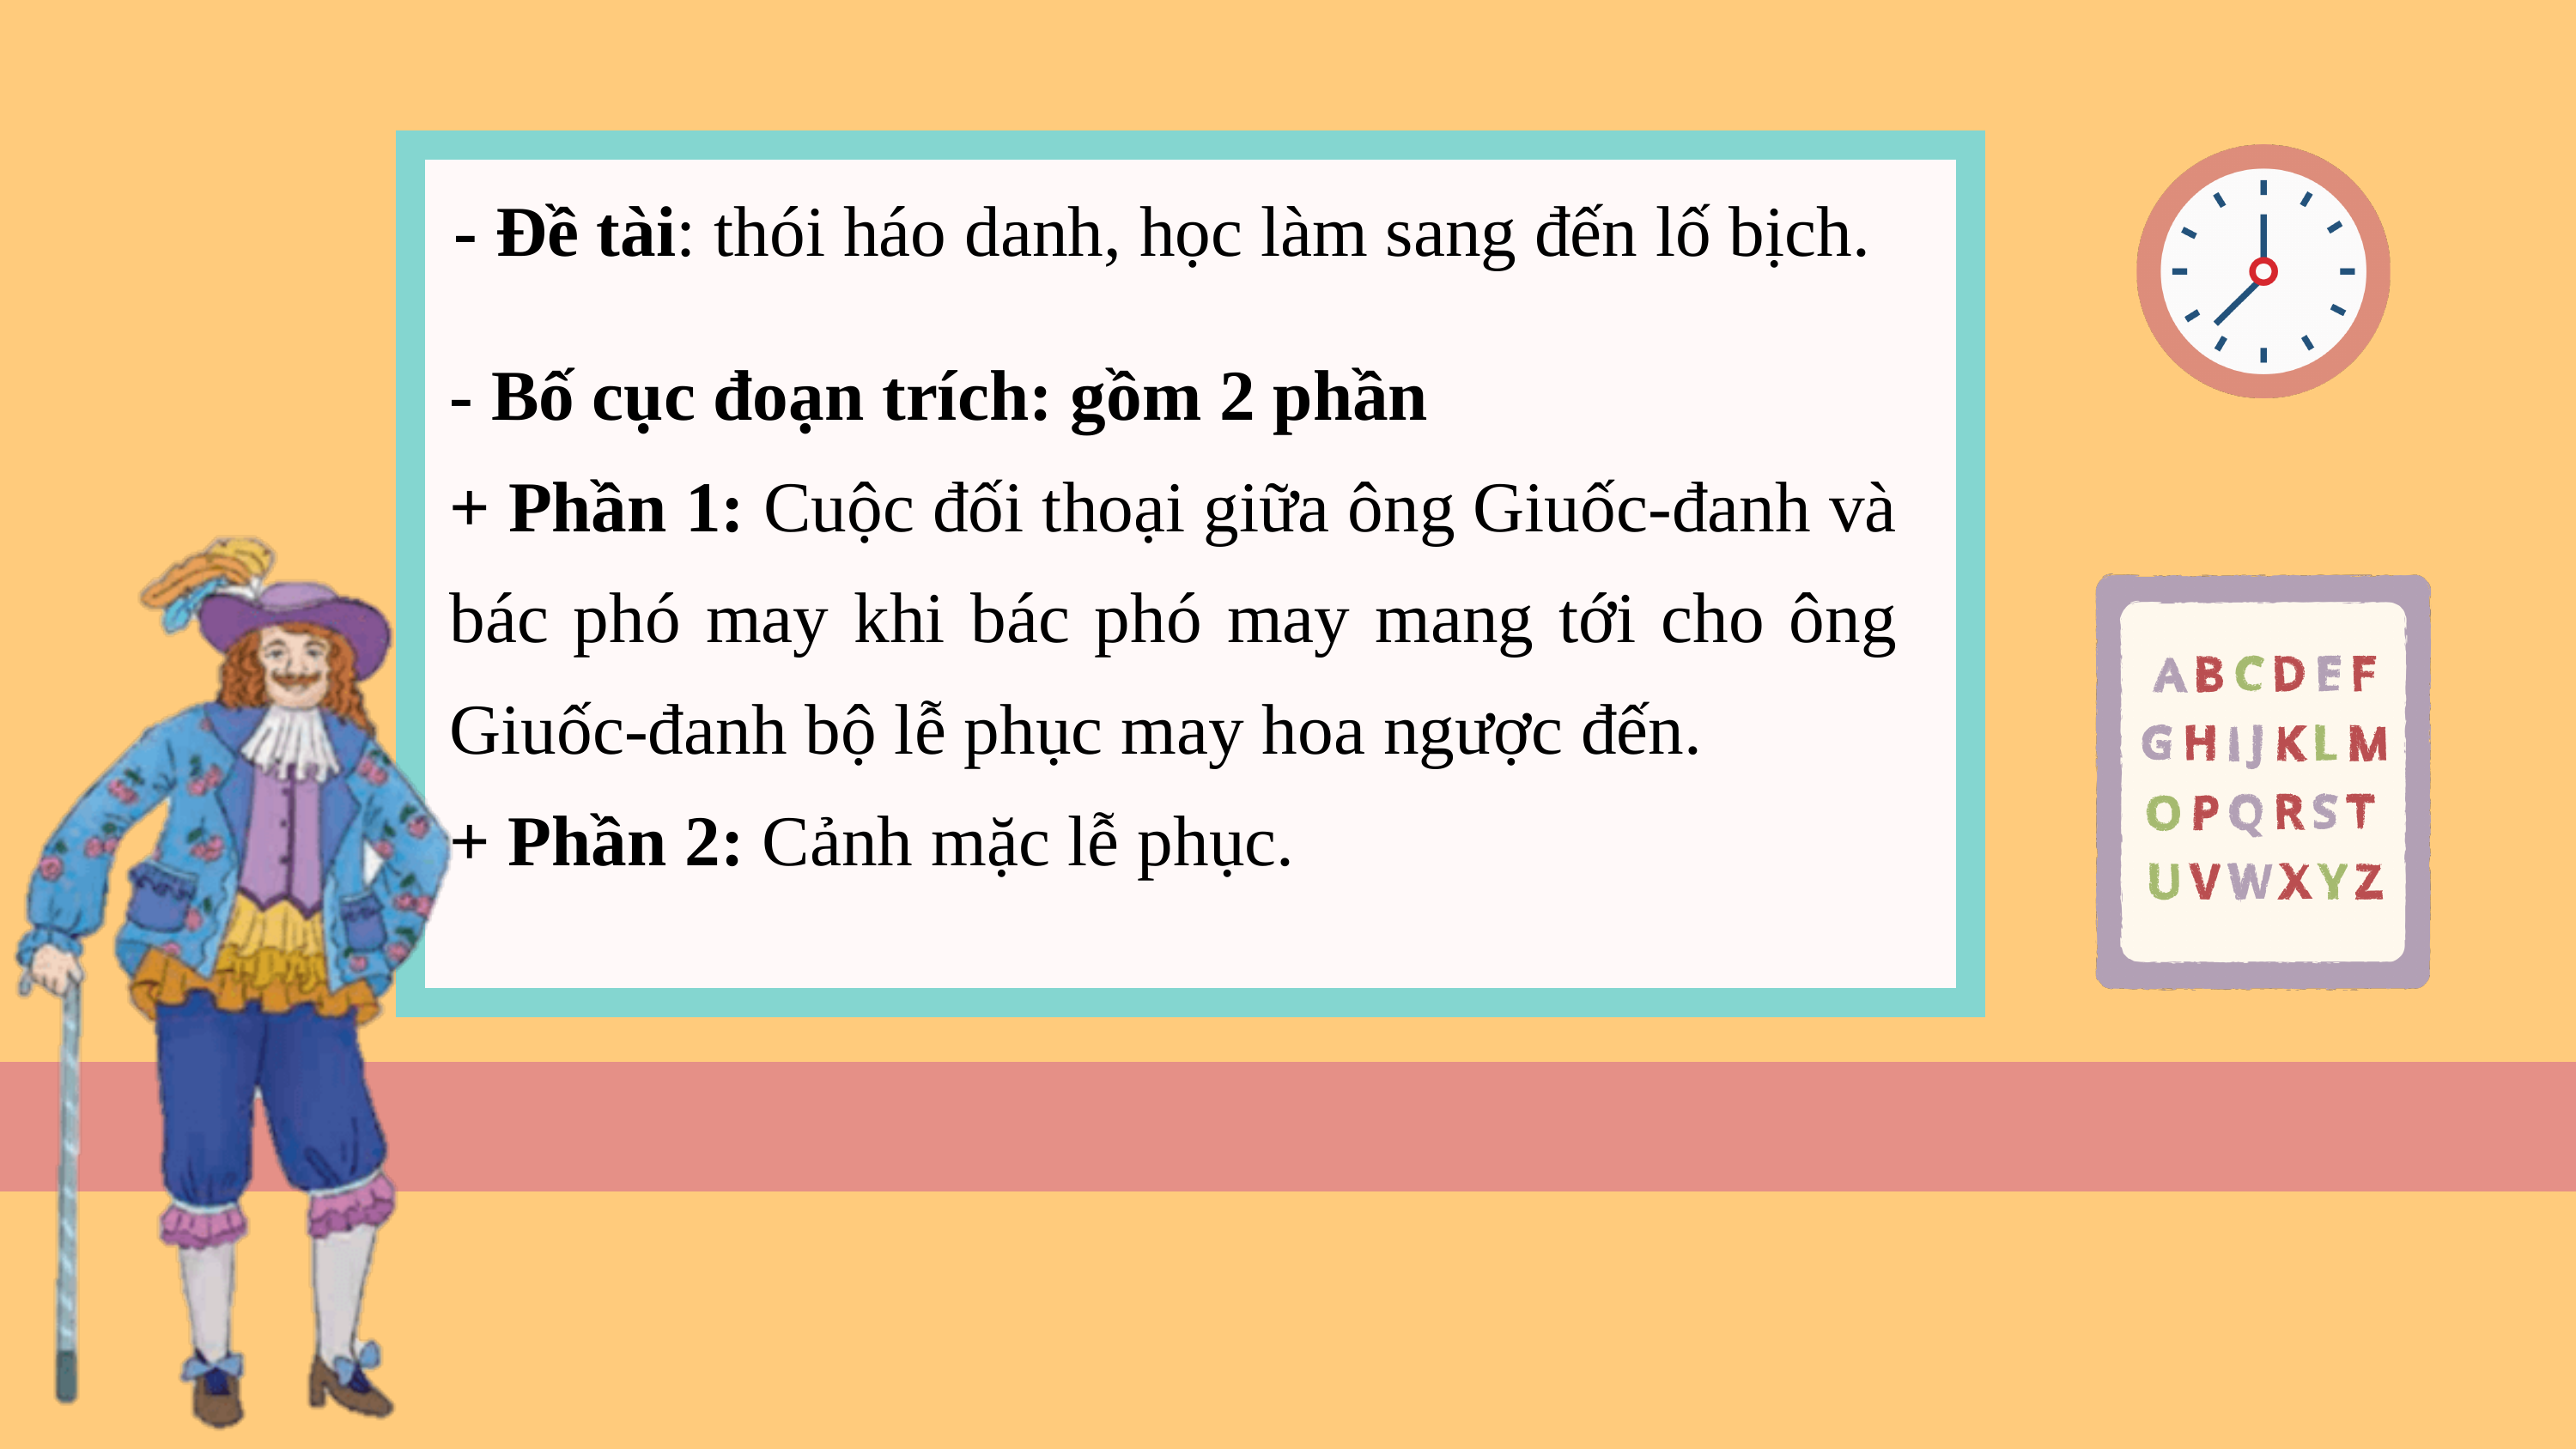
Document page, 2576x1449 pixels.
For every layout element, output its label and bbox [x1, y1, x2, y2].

text_box [2136, 144, 2391, 398]
picture [0, 514, 533, 1449]
text_box [2095, 573, 2432, 991]
text_box [410, 144, 1971, 1003]
text_box [538, 1061, 2576, 1192]
